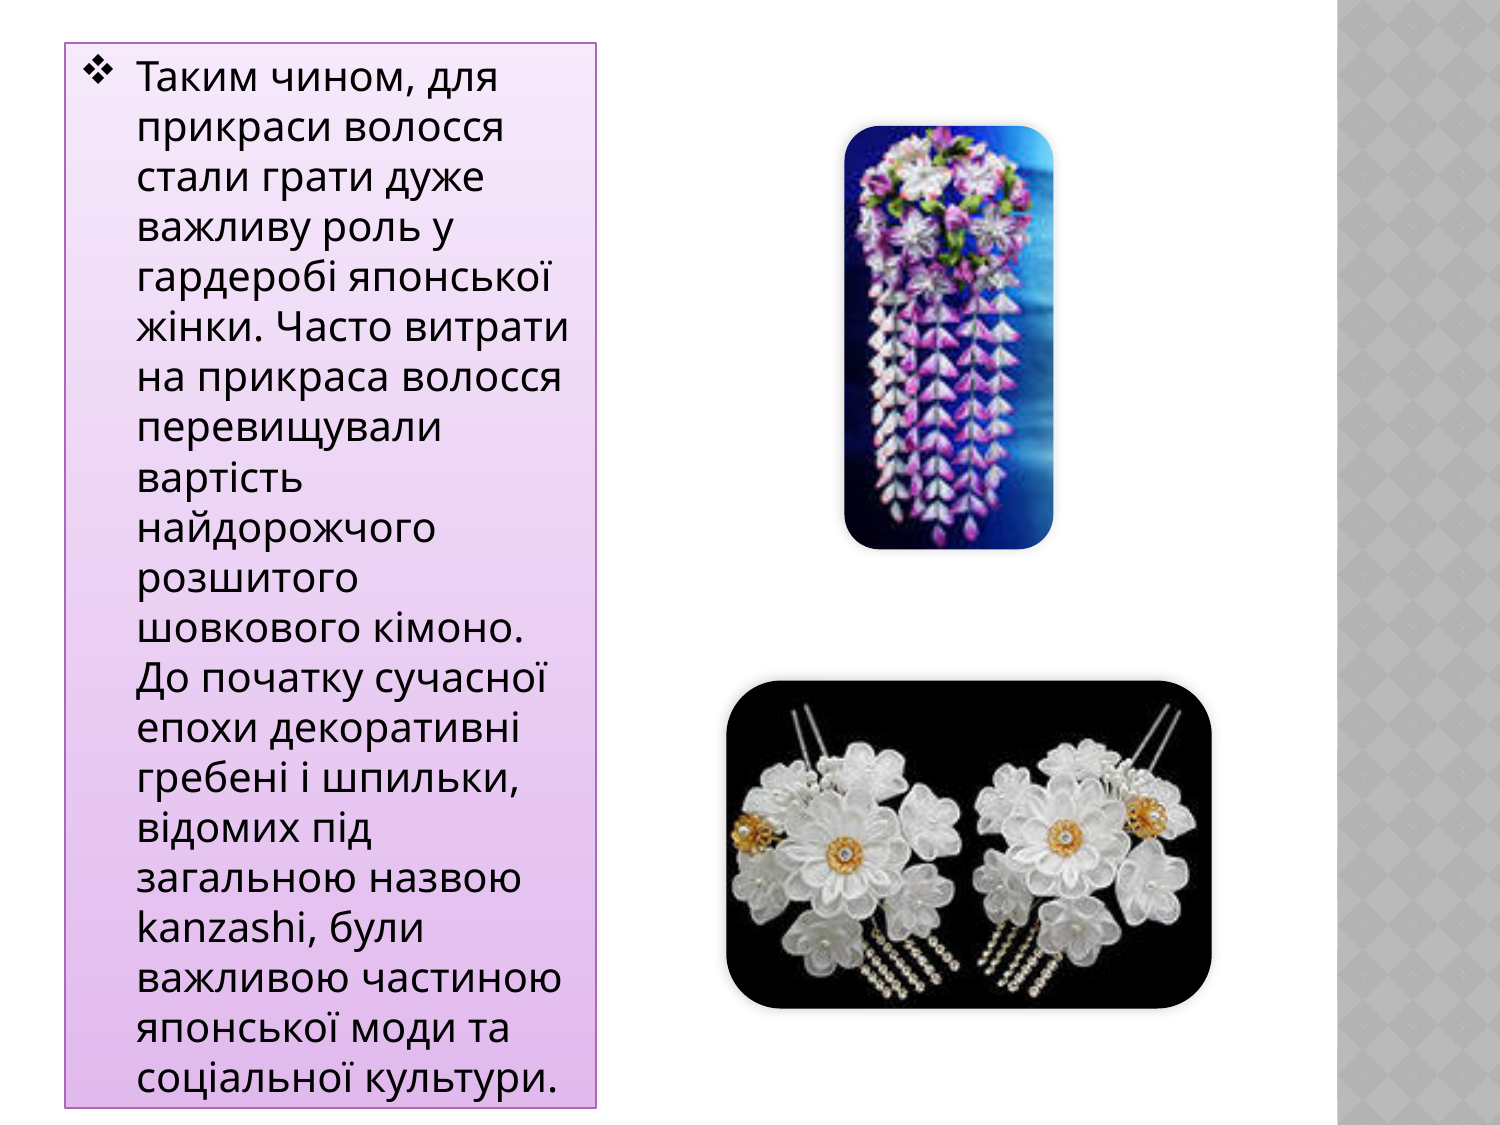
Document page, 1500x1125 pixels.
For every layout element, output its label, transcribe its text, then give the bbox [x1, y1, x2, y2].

picture [725, 680, 1213, 1009]
picture [844, 125, 1054, 550]
text_box Таким чином, для прикраси волосся стали грати дуже важливу роль у гардеробі японської жінки. Часто витрати на прикраса волосся перевищували вартість найдорожчого розшитого шовкового кімоно. До початку сучасної епохи декоративні гребені і шпильки, відомих під загальною назвою kanzashi, були важливою частиною японської моди та соціальної культури. [64, 42, 597, 1109]
